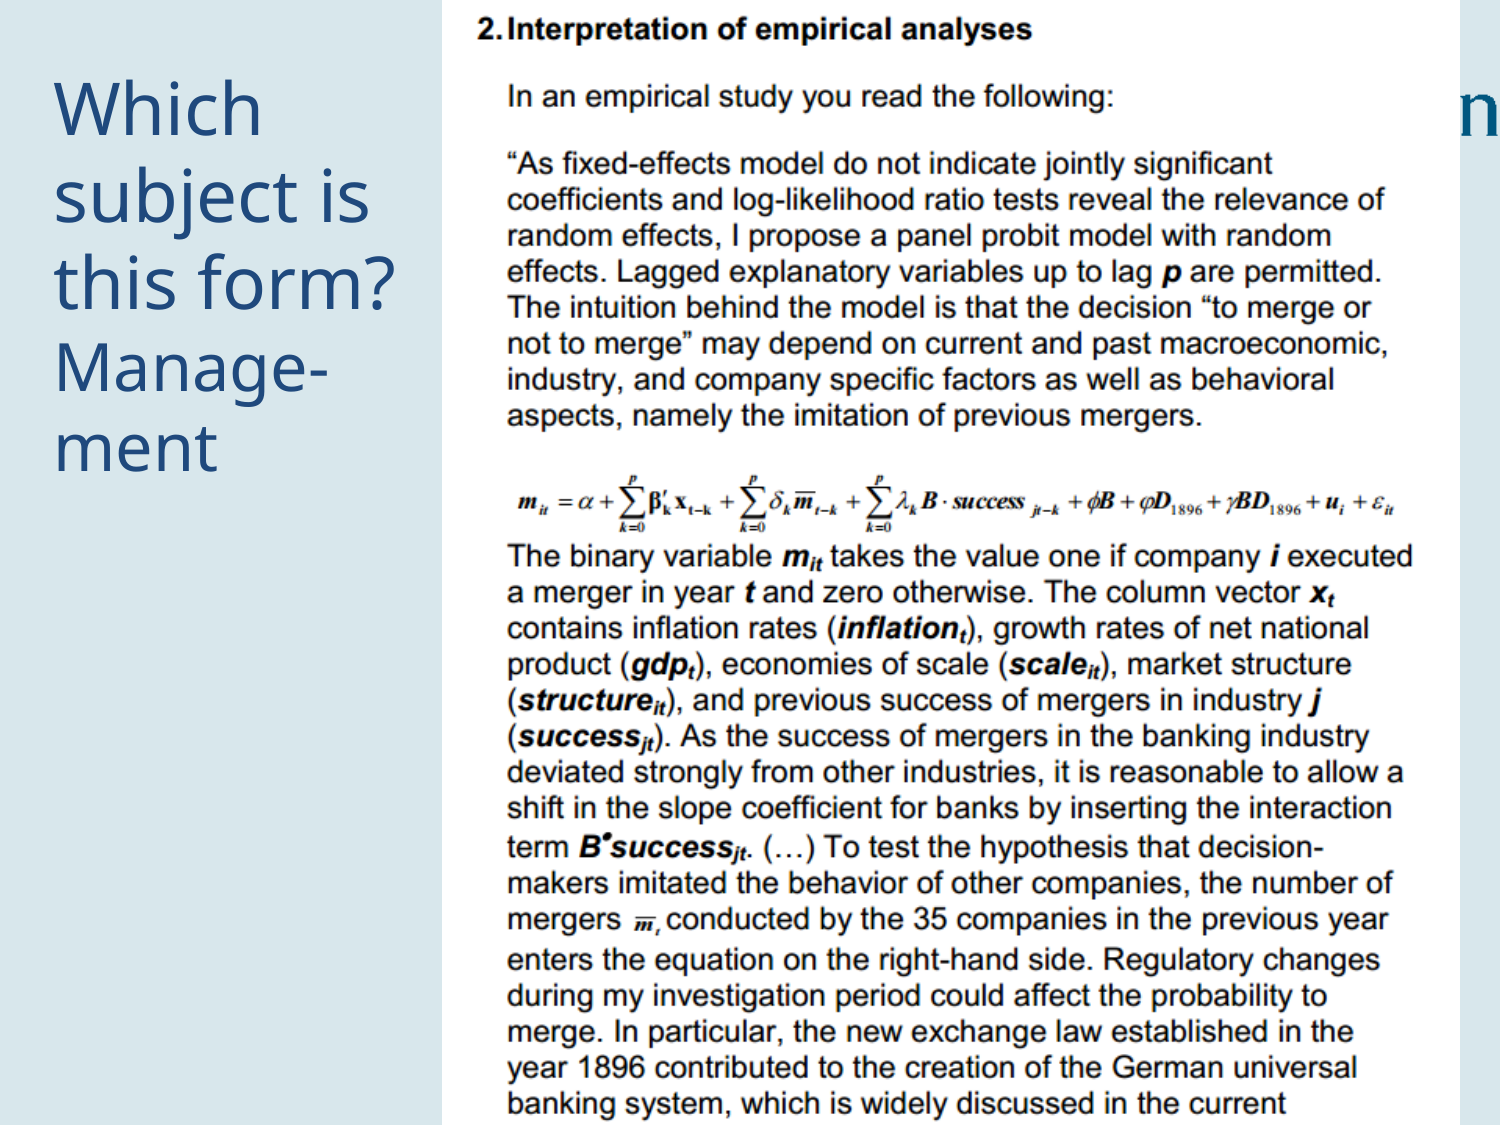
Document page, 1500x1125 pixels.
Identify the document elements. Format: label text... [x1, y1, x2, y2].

title Which subject is this form? Manage-ment [53, 54, 437, 622]
picture [442, 0, 1499, 1125]
